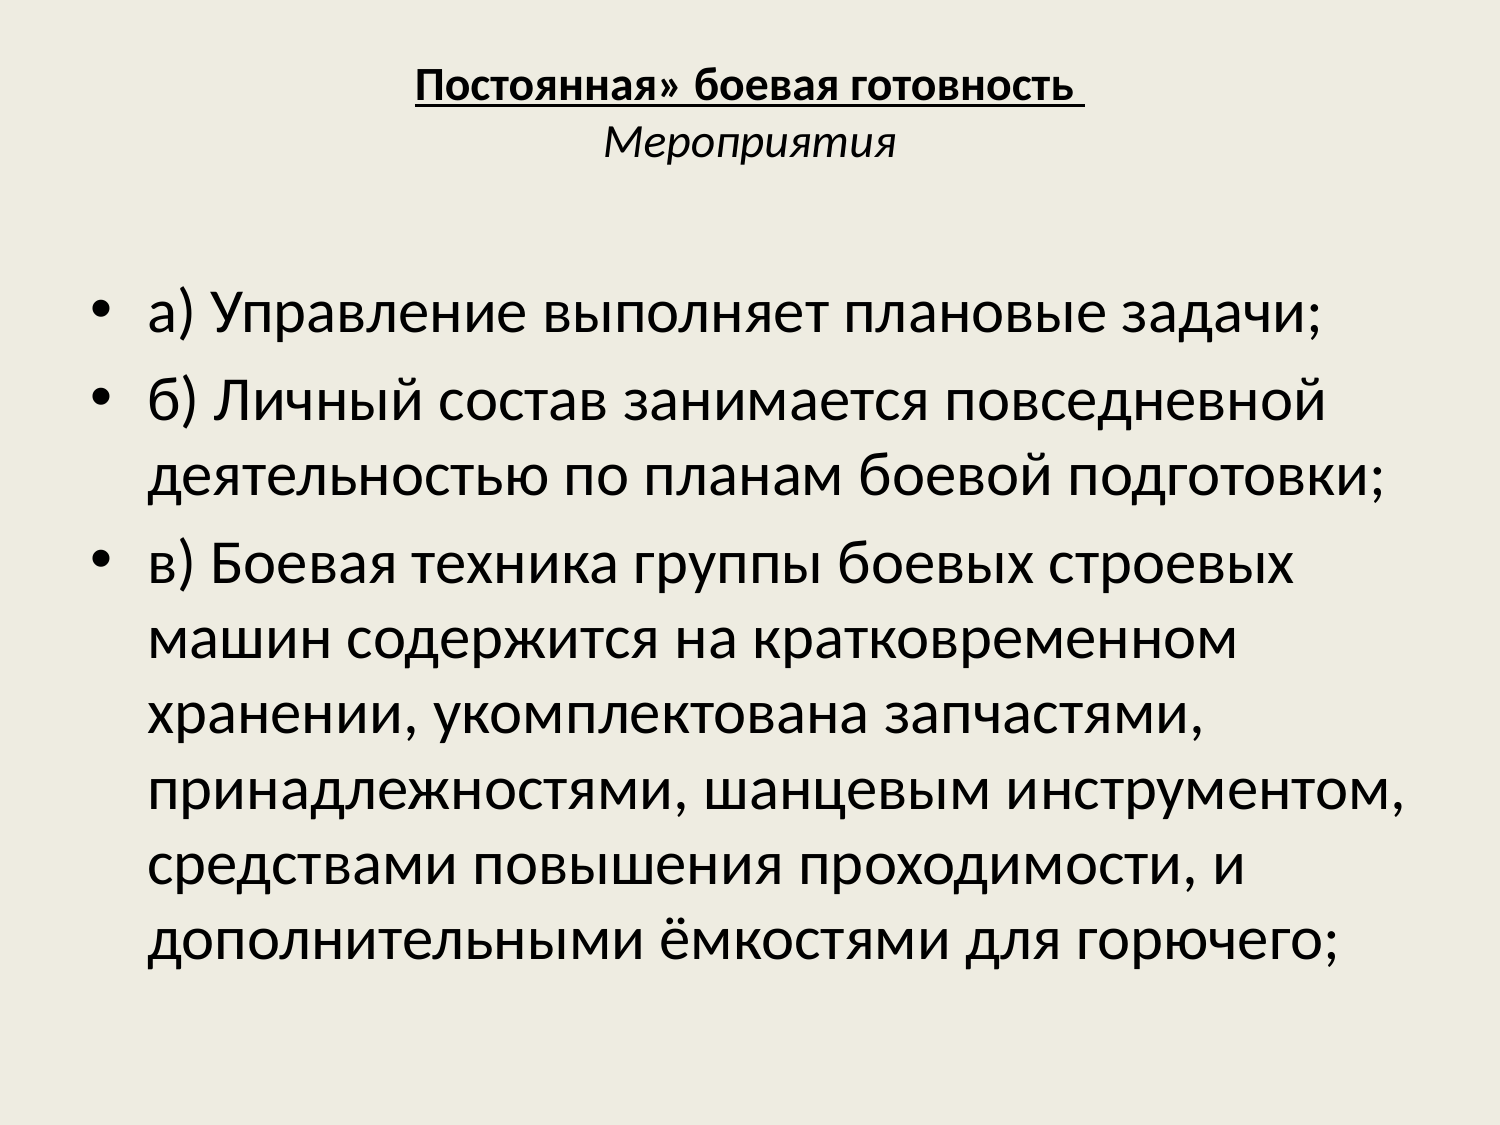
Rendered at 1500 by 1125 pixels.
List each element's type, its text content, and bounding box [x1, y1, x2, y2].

title Постоянная» боевая готовность Мероприятия [75, 45, 1425, 233]
list а) Управление выполняет плановые задачи; б) Личный состав занимается повседневной деятельностью по планам боевой подготовки; в) Боевая техника группы боевых строевых машин содержится на кратковременном хранении, укомплектована запчастями, принадлежностями, шанцевым инструментом, средствами повышения проходимости, и дополнительными ёмкостями для горючего; [75, 262, 1425, 1005]
